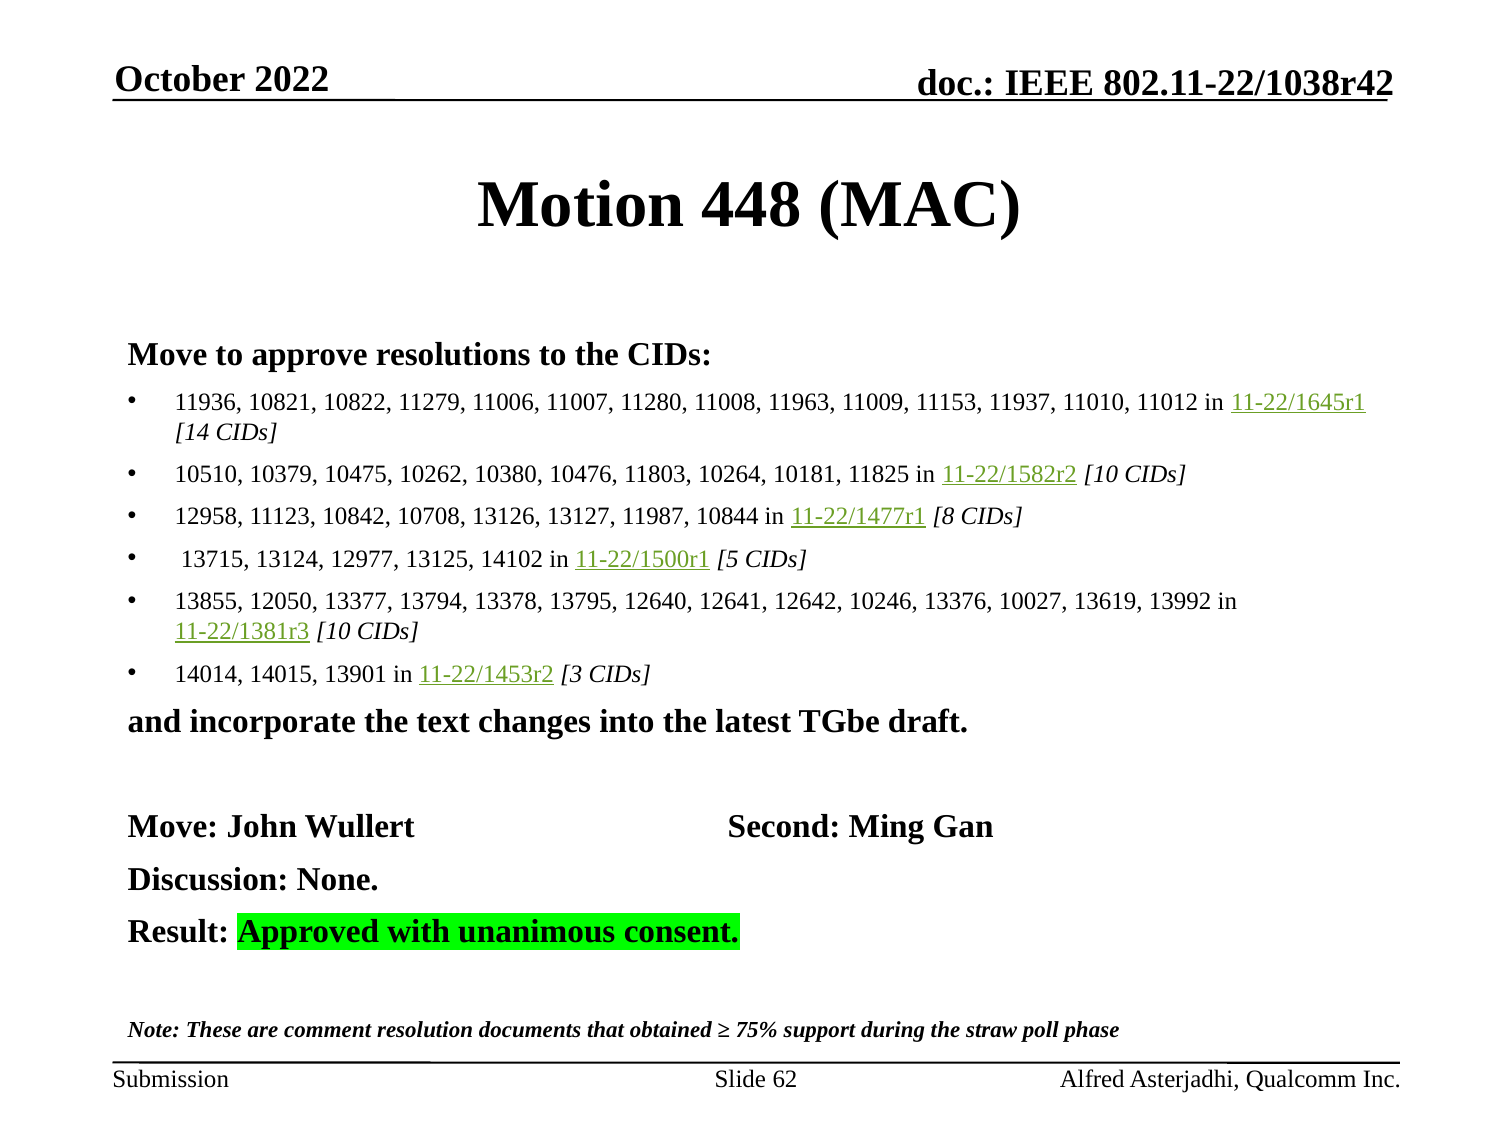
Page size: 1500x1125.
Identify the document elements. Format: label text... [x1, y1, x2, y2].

slide_number Slide 62 [712, 1061, 800, 1123]
title Motion 448 (MAC) [112, 112, 1388, 288]
footer Alfred Asterjadhi, Qualcomm Inc. [878, 1061, 1402, 1093]
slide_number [114, 54, 423, 100]
list Move to approve resolutions to the CIDs: 11936, 10821, 10822, 11279, 11006, 11007, 11280, 11008, 11963, 11009, 11153, 11937, 11010, 11012 in 11-22/1645r1 [14 CIDs] 10510, 10379, 10475, 10262, 10380, 10476, 11803, 10264, 10181, 11825 in 11-22/1582r2 [10 CIDs] 12958, 11123, 10842, 10708, 13126, 13127, 11987, 10844 in 11-22/1477r1 [8 CIDs] 13715, 13124, 12977, 13125, 14102 in 11-22/1500r1 [5 CIDs] 13855, 12050, 13377, 13794, 13378, 13795, 12640, 12641, 12642, 10246, 13376, 10027, 13619, 13992 in 11-22/1381r3 [10 CIDs] 14014, 14015, 13901 in 11-22/1453r2 [3 CIDs] and incorporate the text changes into the latest TGbe draft. Move: John Wullert Second: Ming Gan Discussion: None. Result: Approved with unanimous consent. Note: These are comment resolution documents that obtained ≥ 75% support during the straw poll phase [112, 324, 1388, 1063]
